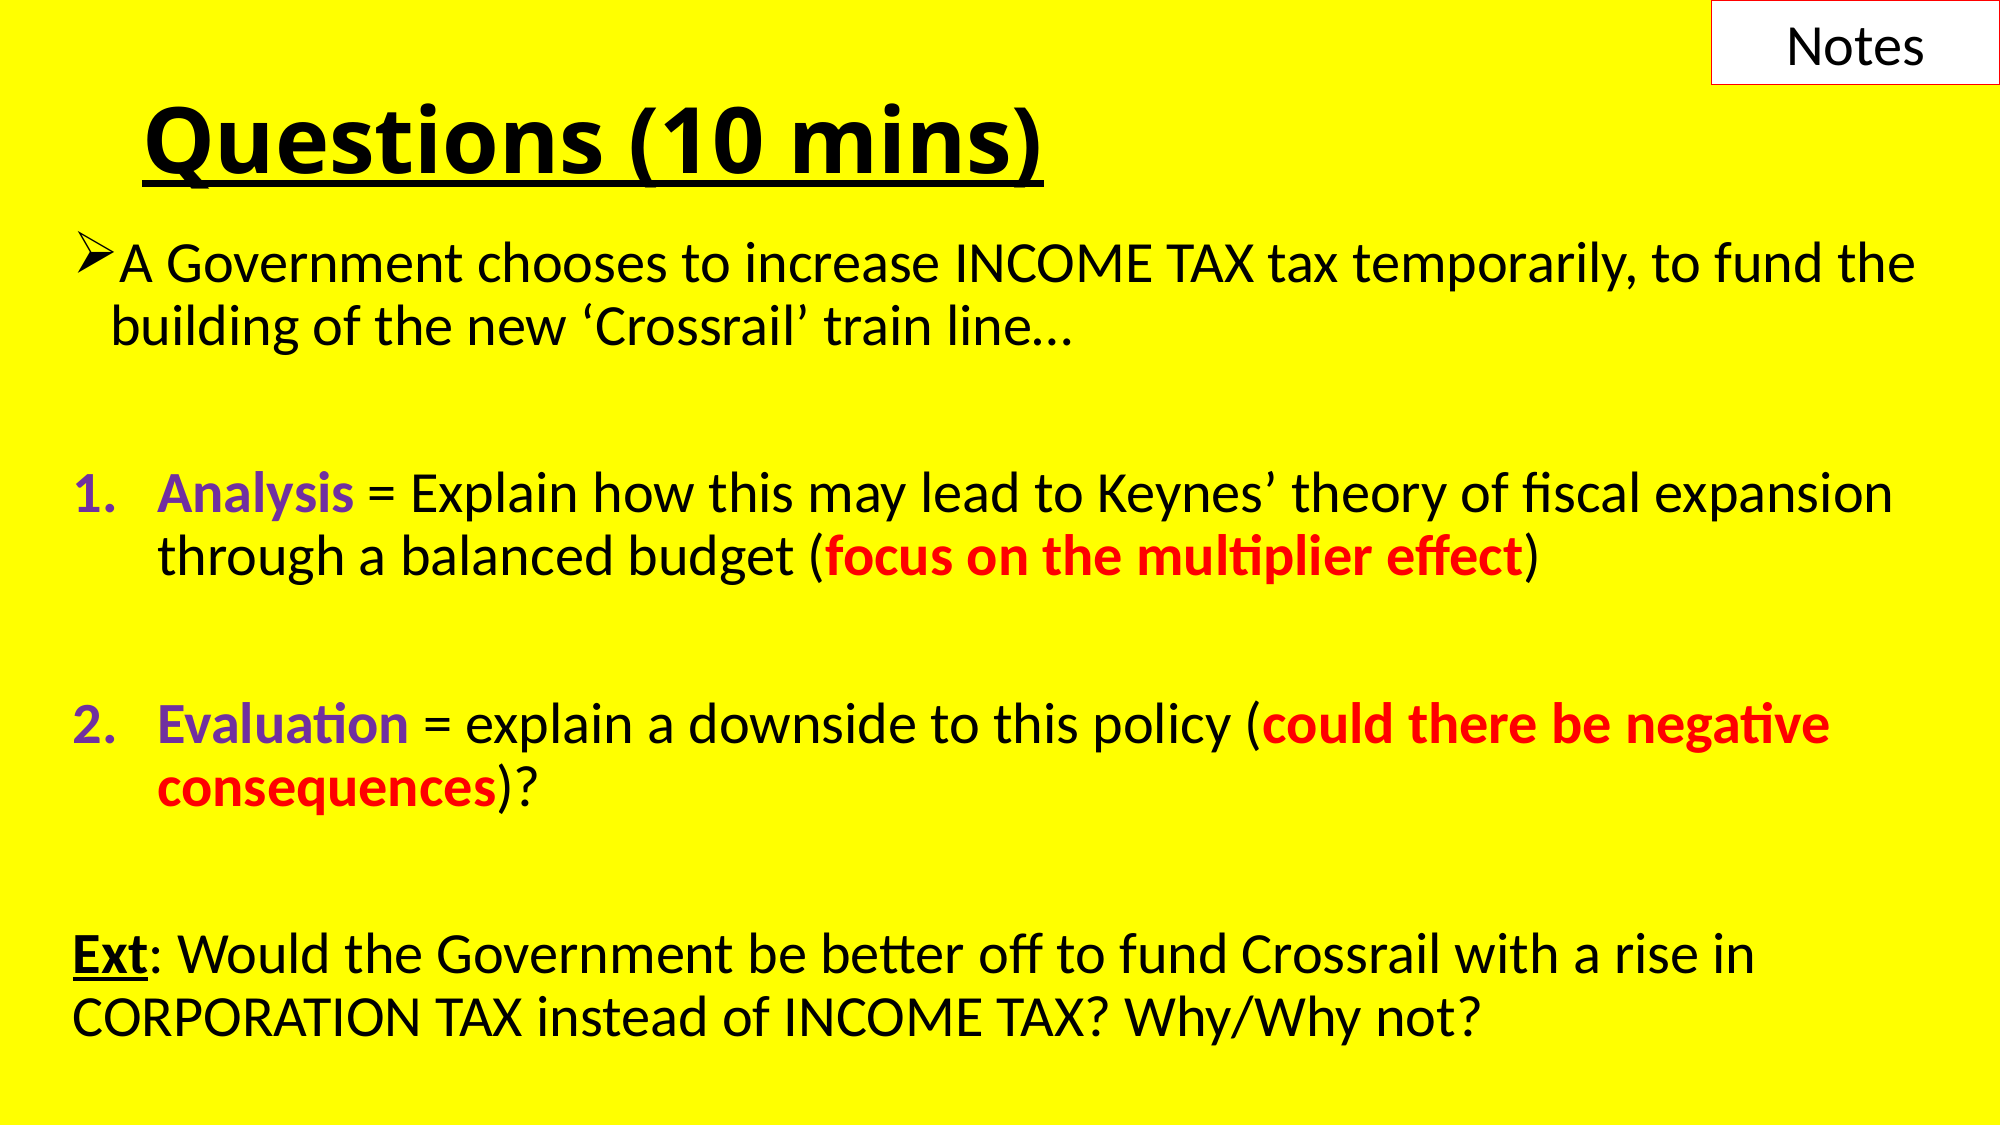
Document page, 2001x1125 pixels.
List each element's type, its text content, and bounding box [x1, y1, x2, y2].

text_box Notes [1711, 0, 2000, 85]
list A Government chooses to increase INCOME TAX tax temporarily, to fund the building of the new ‘Crossrail’ train line… Analysis = Explain how this may lead to Keynes’ theory of fiscal expansion through a balanced budget (focus on the multiplier effect) Evaluation = explain a downside to this policy (could there be negative consequences)? Ext: Would the Government be better off to fund Crossrail with a rise in CORPORATION TAX instead of INCOME TAX? Why/Why not? [57, 224, 1940, 1071]
title Questions (10 mins) [127, 34, 1853, 224]
